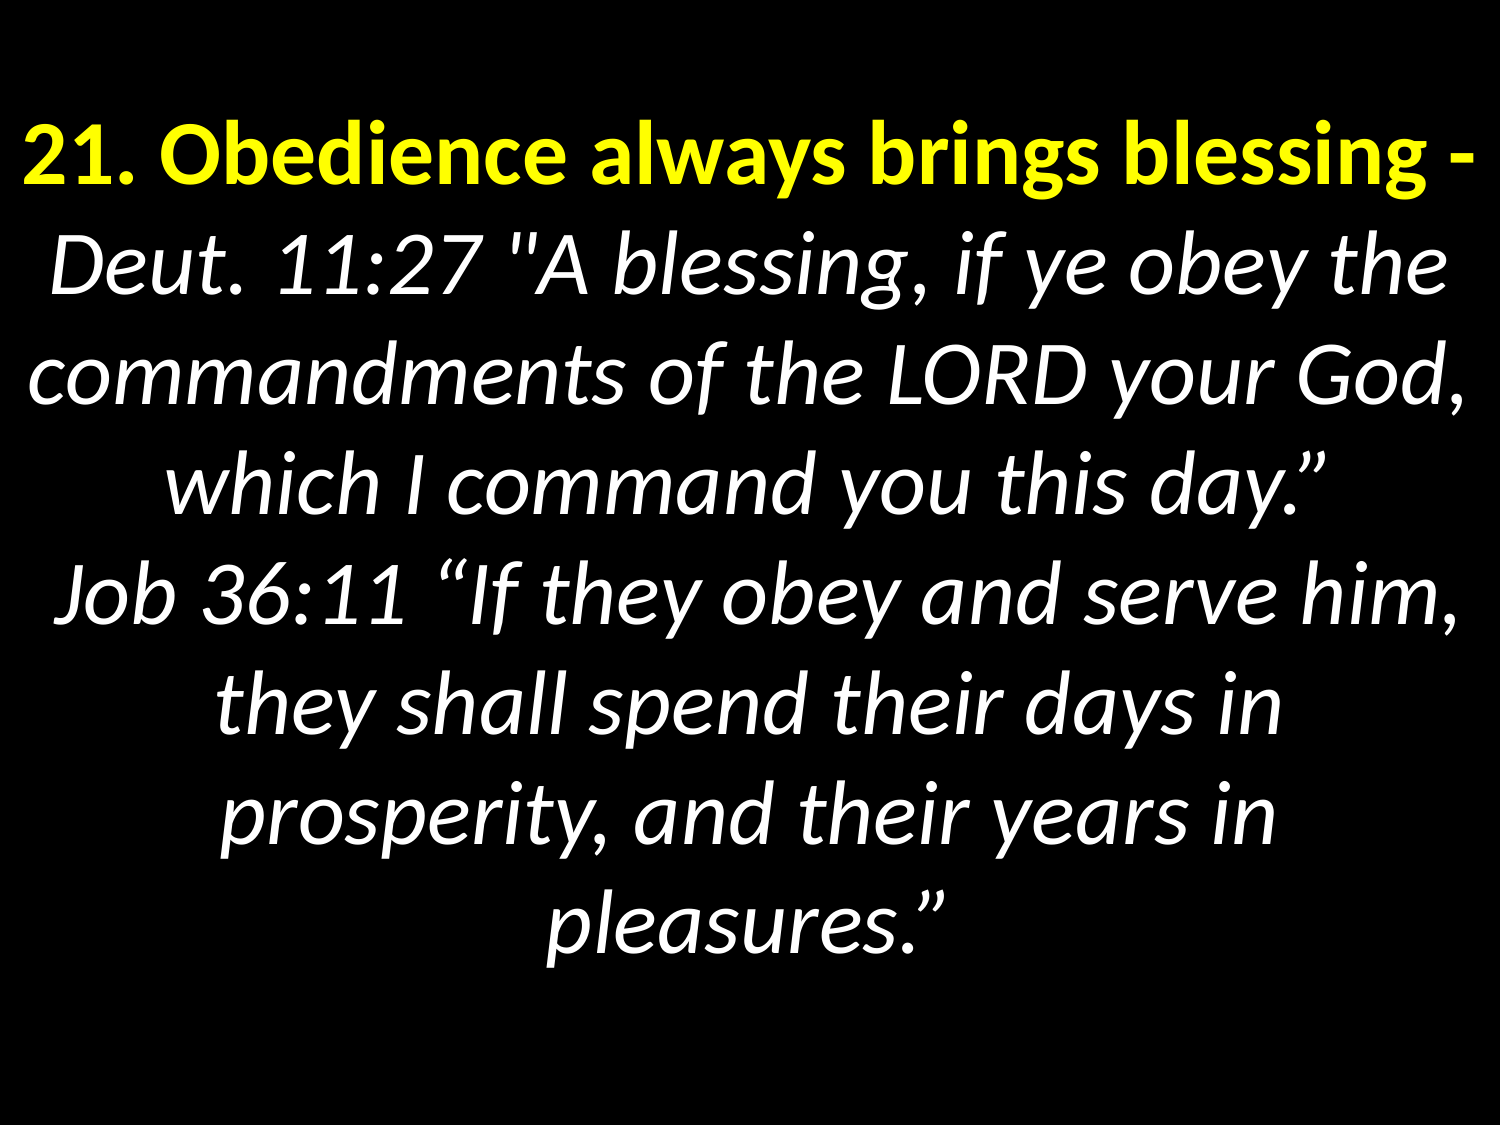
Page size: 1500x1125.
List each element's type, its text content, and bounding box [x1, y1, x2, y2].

title 21. Obedience always brings blessing - Deut. 11:27 "A blessing, if ye obey the commandments of the LORD your God, which I command you this day.” Job 36:11 “If they obey and serve him, they shall spend their days in prosperity, and their years in pleasures.” [0, 24, 1500, 1125]
